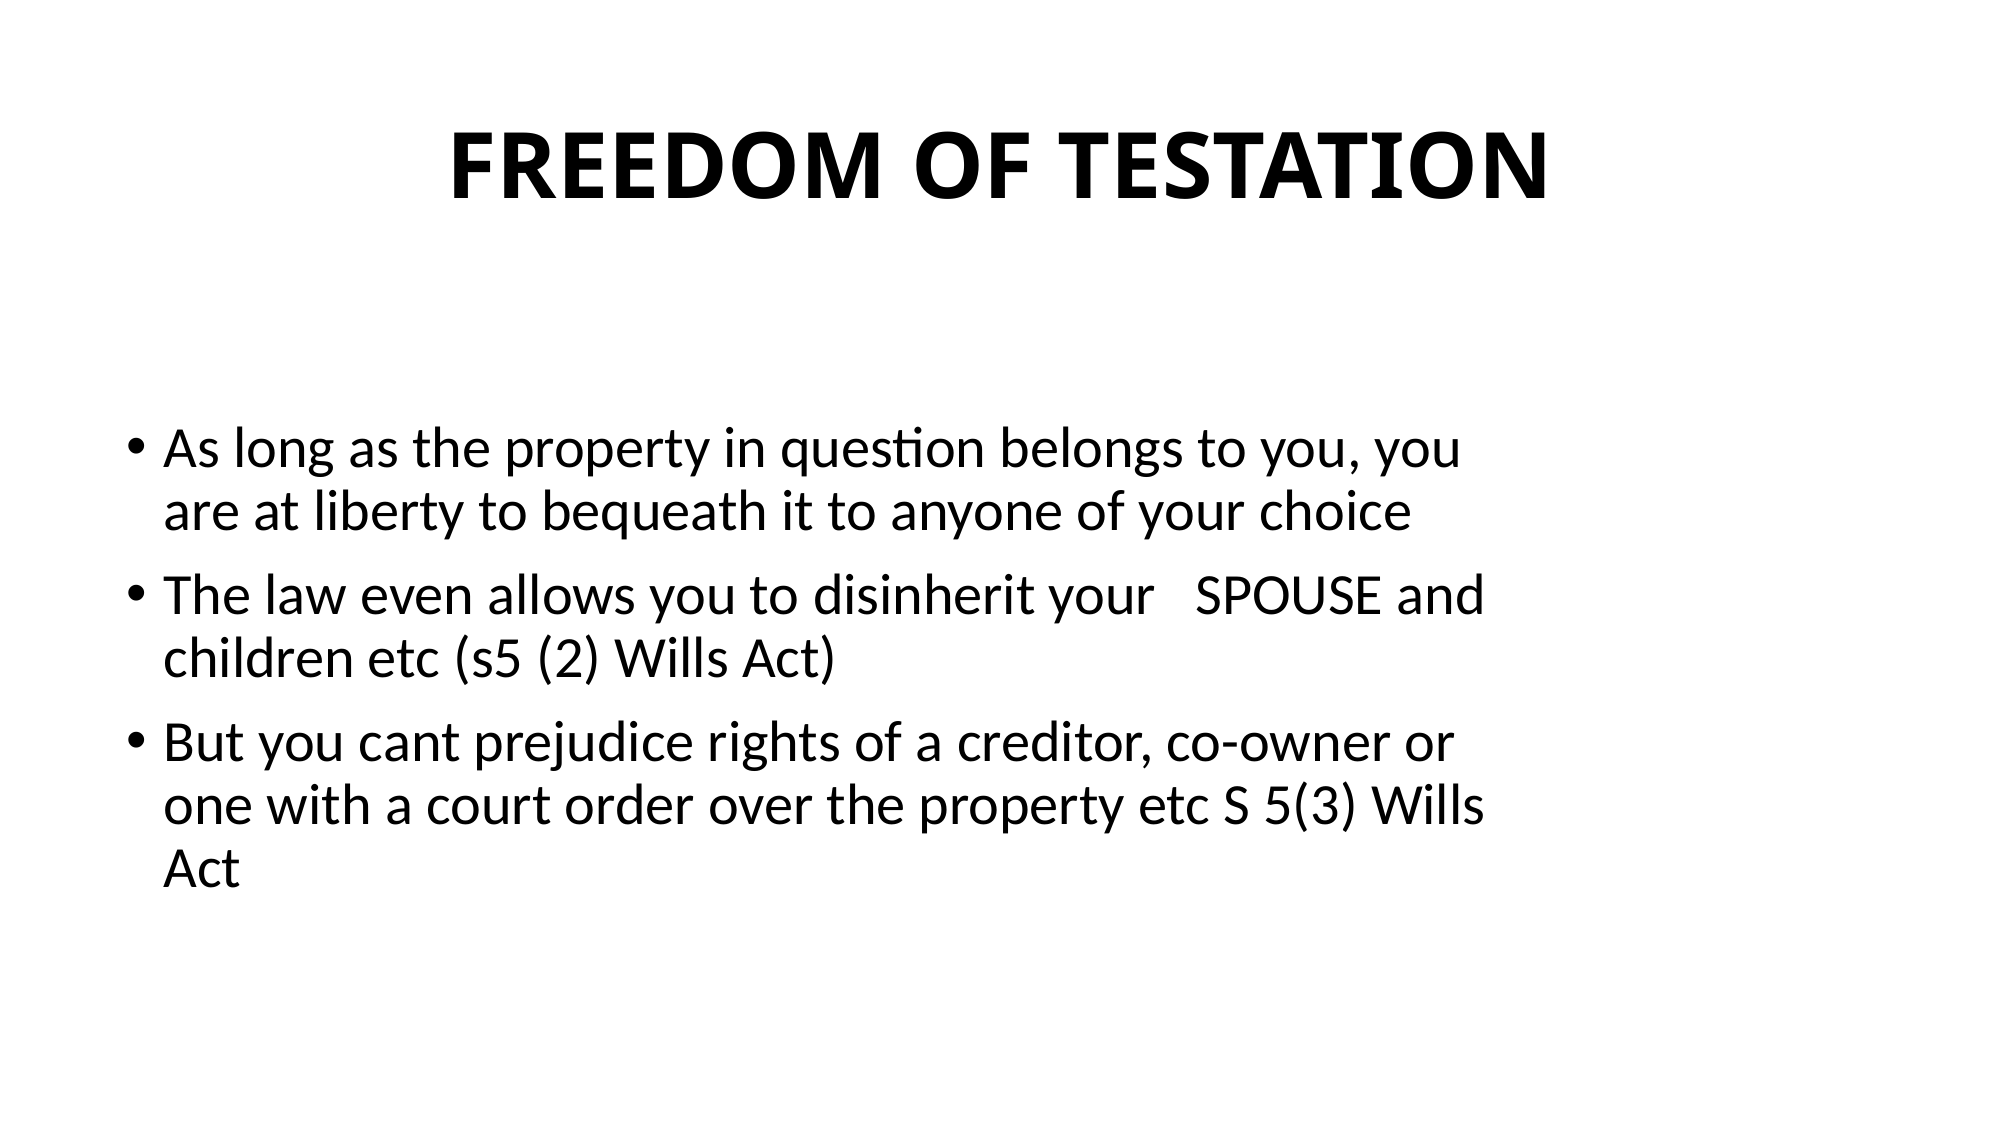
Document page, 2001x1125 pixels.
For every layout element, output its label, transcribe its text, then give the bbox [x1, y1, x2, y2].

list As long as the property in question belongs to you, you are at liberty to bequeath it to anyone of your choice The law even allows you to disinherit your SPOUSE and children etc (s5 (2) Wills Act) But you cant prejudice rights of a creditor, co-owner or one with a court order over the property etc S 5(3) Wills Act [111, 235, 1522, 873]
title FREEDOM OF TESTATION [137, 59, 1863, 278]
